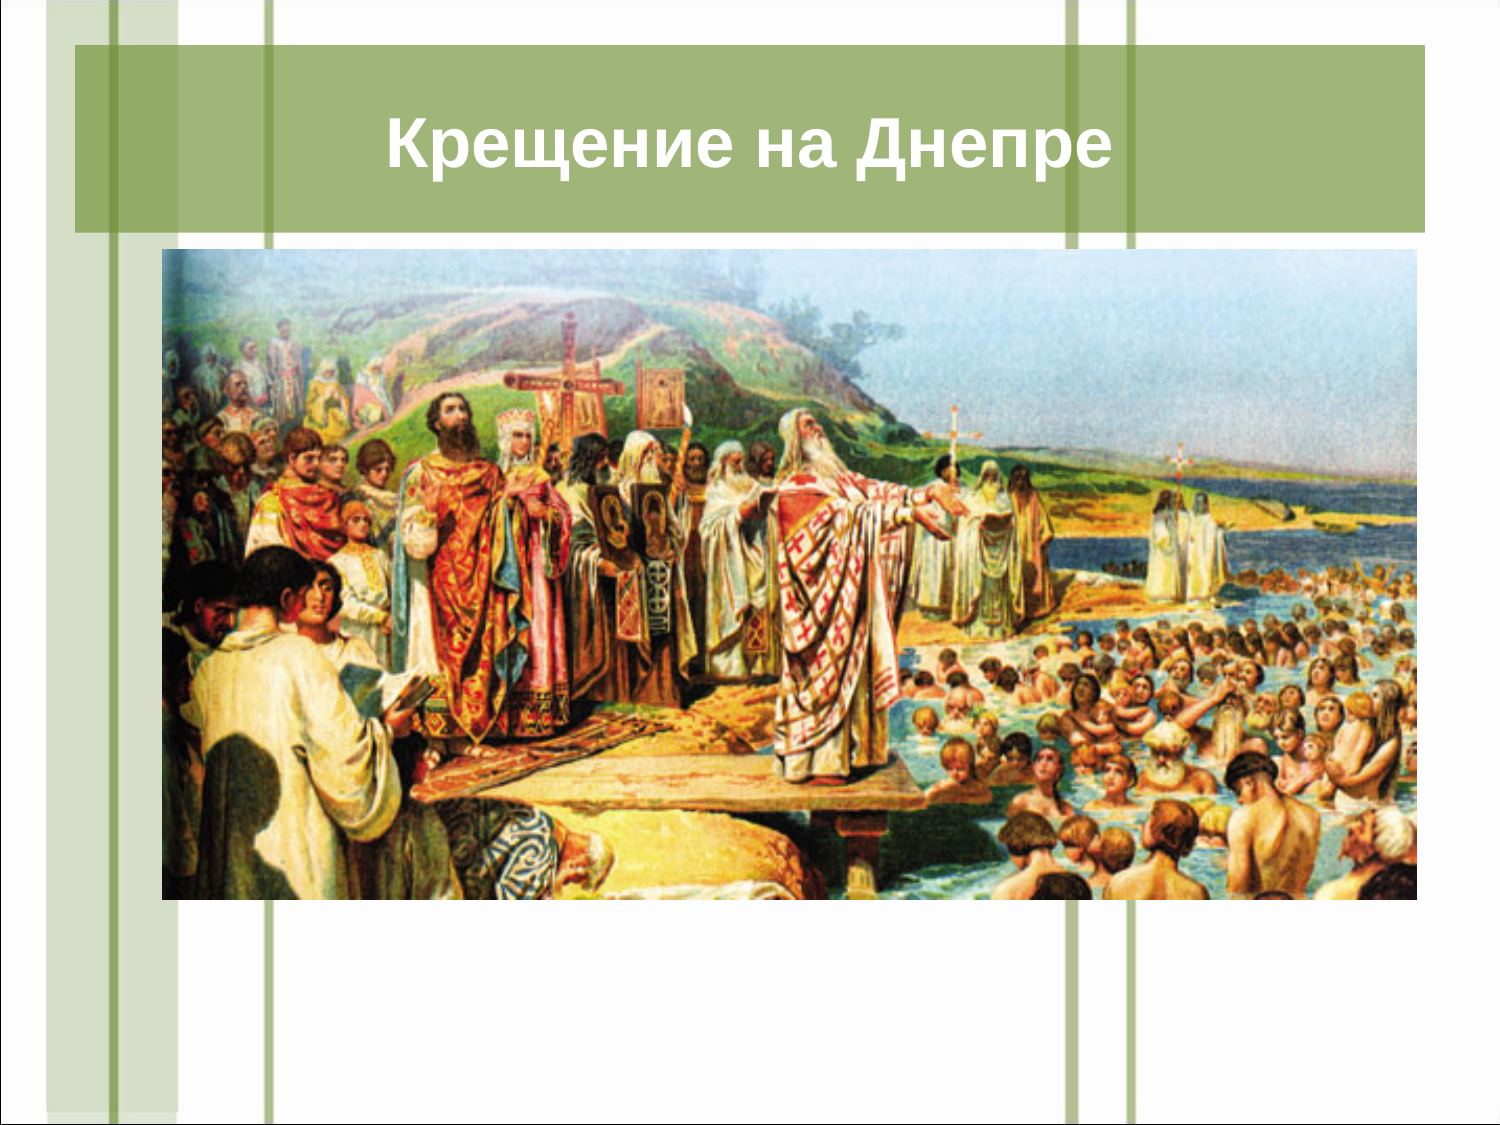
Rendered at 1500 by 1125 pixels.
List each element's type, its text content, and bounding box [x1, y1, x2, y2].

picture [0, 0, 1500, 1125]
title Крещение на Днепре [74, 44, 1426, 233]
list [162, 249, 1417, 901]
